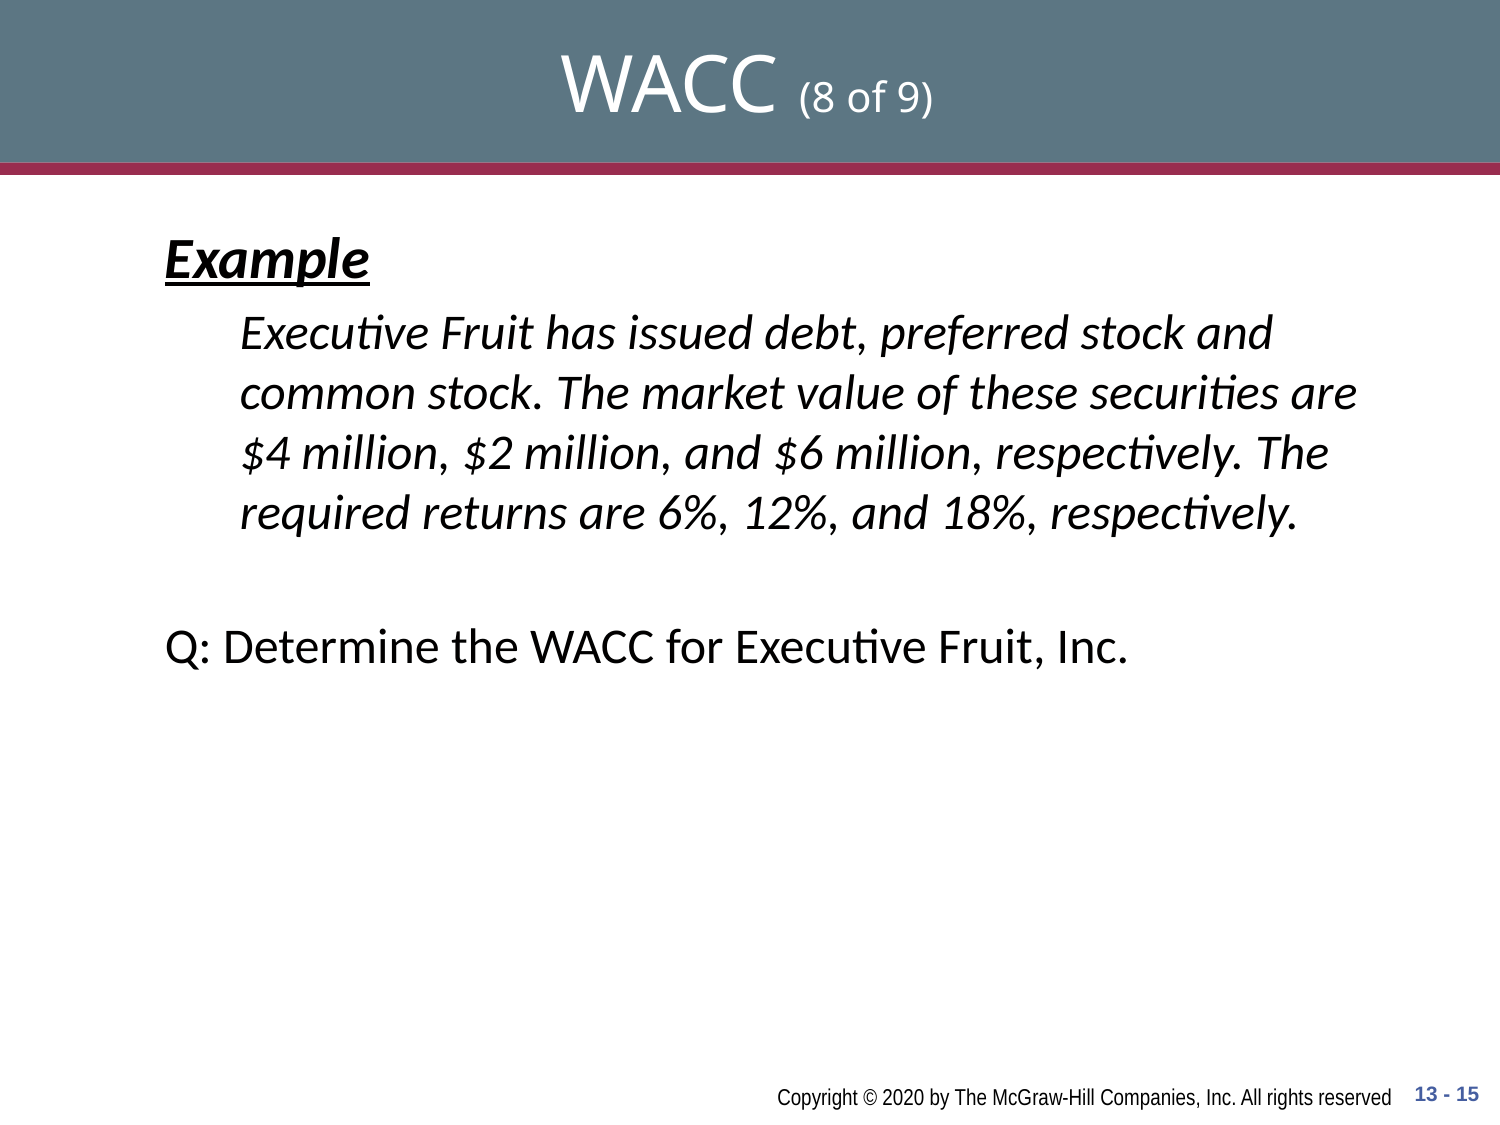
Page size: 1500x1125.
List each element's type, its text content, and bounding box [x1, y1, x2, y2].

list Example Executive Fruit has issued debt, preferred stock and common stock. The market value of these securities are $4 million, $2 million, and $6 million, respectively. The required returns are 6%, 12%, and 18%, respectively. Q: Determine the WACC for Executive Fruit, Inc. [150, 212, 1425, 963]
title WACC (8 of 9) [37, 12, 1457, 150]
